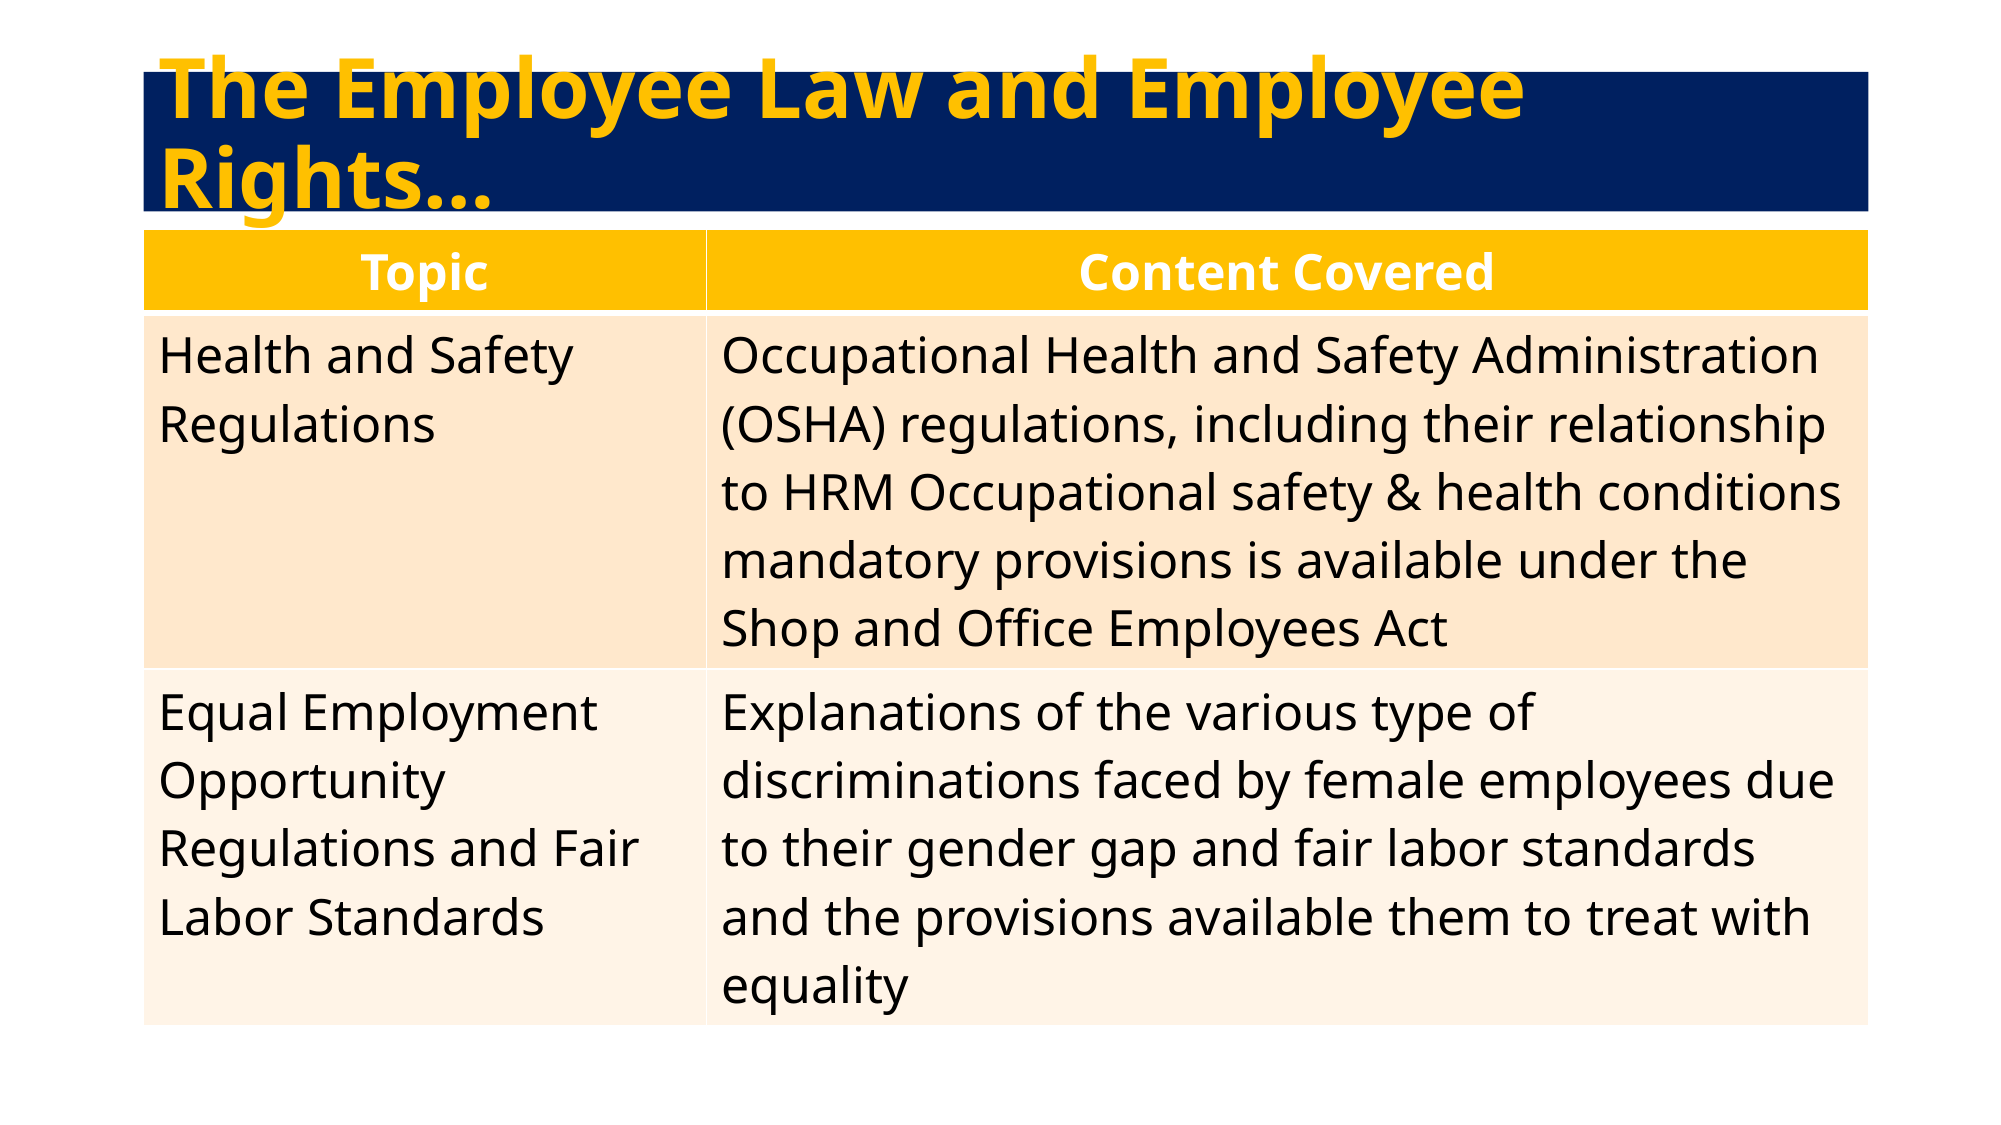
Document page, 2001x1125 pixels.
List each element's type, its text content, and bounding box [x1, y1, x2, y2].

table_cell Equal Employment Opportunity Regulations and Fair Labor Standards [144, 670, 706, 1025]
table_cell Health and Safety Regulations [144, 316, 706, 668]
table_cell Explanations of the various type of discriminations faced by female employees due to their gender gap and fair labor standards and the provisions available them to treat with equality [707, 670, 1868, 1025]
table_cell Occupational Health and Safety Administration (OSHA) regulations, including their relationship to HRM Occupational safety & health conditions mandatory provisions is available under the Shop and Office Employees Act [707, 316, 1868, 668]
table_header Content Covered [707, 230, 1868, 310]
table_header Topic [144, 230, 706, 310]
title The Employee Law and Employee Rights… [143, 71, 1869, 212]
